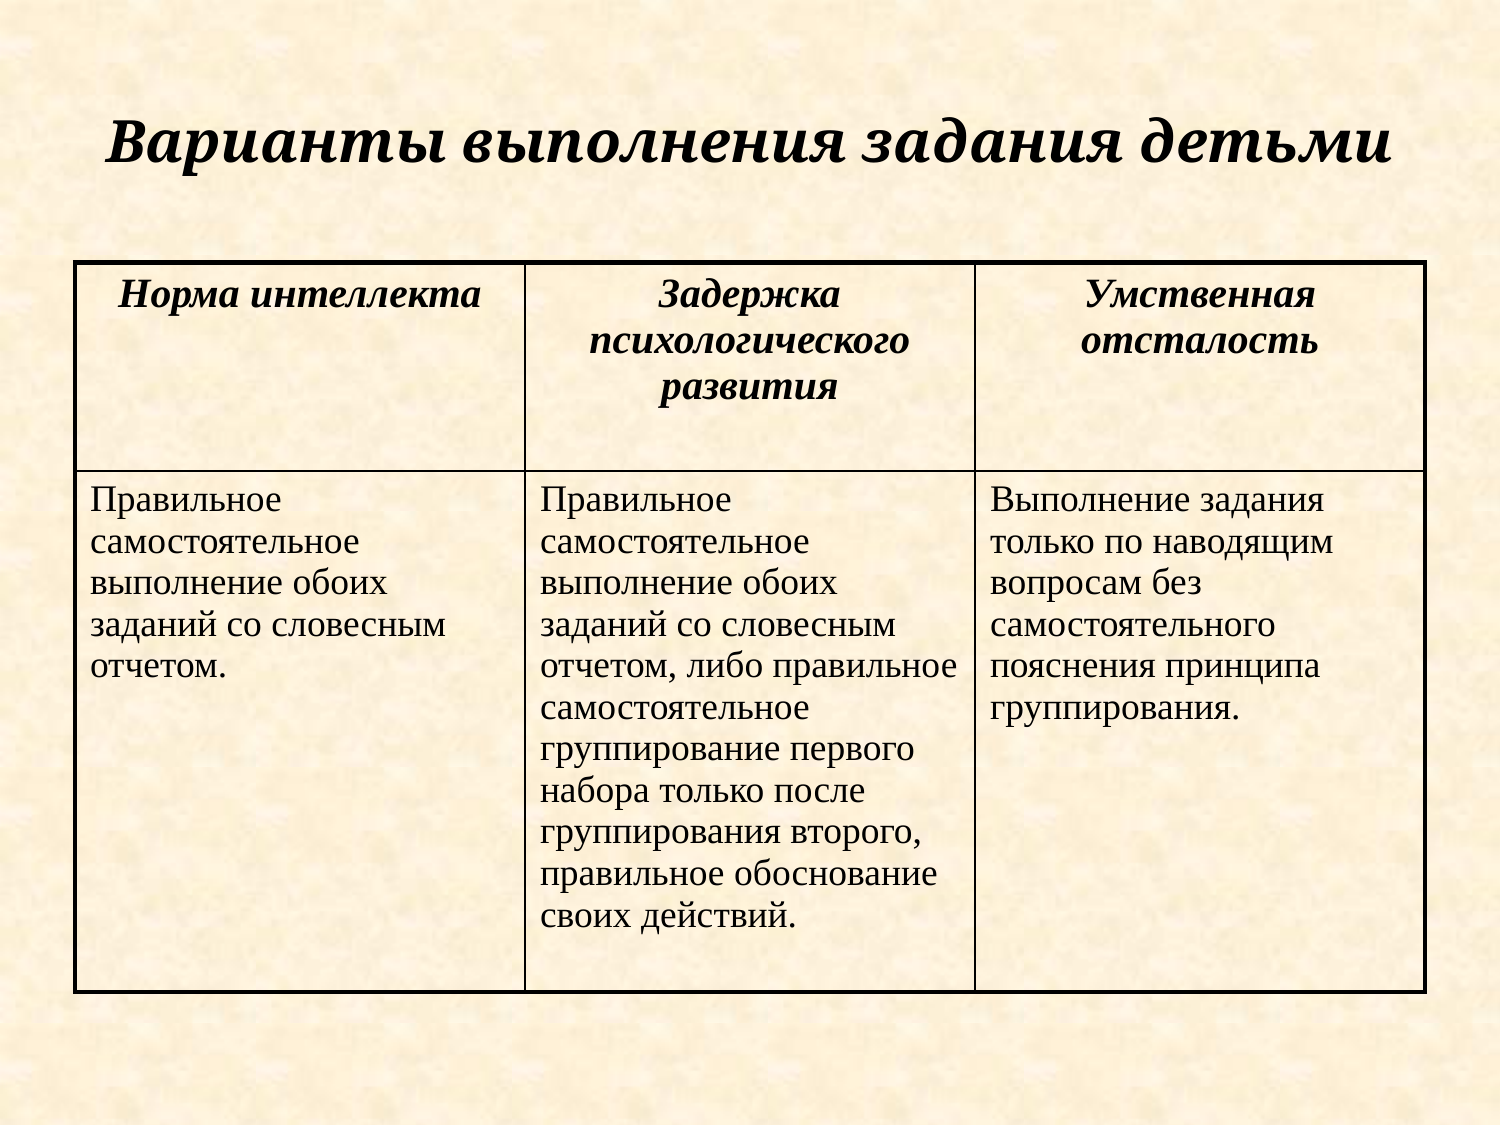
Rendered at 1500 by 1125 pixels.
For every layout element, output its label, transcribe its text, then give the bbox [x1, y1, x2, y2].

picture [0, 0, 1500, 1125]
table_header Задержка психологического развития [526, 265, 974, 470]
table_header Умственная отсталость [976, 265, 1423, 470]
table_cell Правильное самостоятельное выполнение обоих заданий со словесным отчетом, либо правильное самостоятельное группирование первого набора только после группирования второго, правильное обоснование своих действий. [526, 472, 974, 990]
table_header Норма интеллекта [77, 265, 524, 470]
table_cell Выполнение задания только по наводящим вопросам без самостоятельного пояснения принципа группирования. [976, 472, 1423, 990]
table_cell Правильное самостоятельное выполнение обоих заданий со словесным отчетом. [77, 472, 524, 990]
title Варианты выполнения задания детьми [74, 44, 1426, 233]
